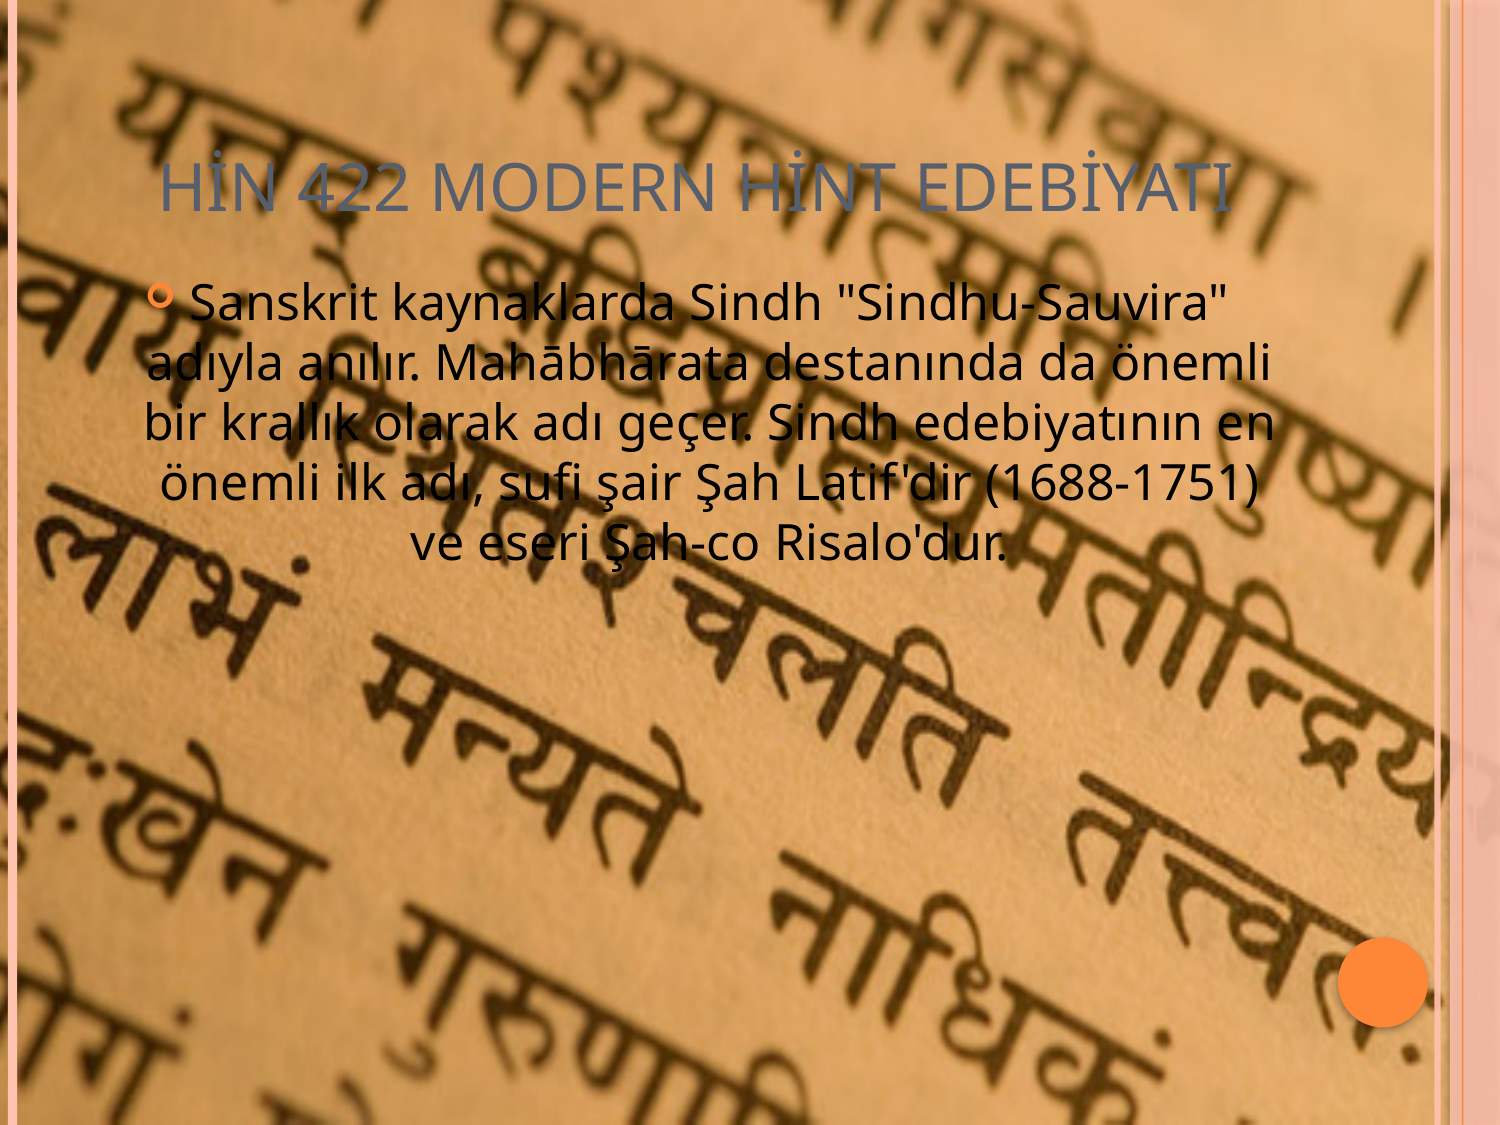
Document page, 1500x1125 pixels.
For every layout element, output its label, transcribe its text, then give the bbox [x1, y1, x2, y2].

picture [1441, 0, 1449, 1125]
list Sanskrit kaynaklarda Sindh "Sindhu-Sauvira" adıyla anılır. Mahābhārata destanında da önemli bir krallık olarak adı geçer. Sindh edebiyatının en önemli ilk adı, sufi şair Şah Latif'dir (1688-1751) ve eseri Şah-co Risalo'dur. [75, 262, 1300, 1062]
picture [0, 0, 7, 1125]
picture [18, 0, 1434, 1125]
title HİN 422 MODERN HİNT EDEBİYATI [75, 45, 1300, 233]
